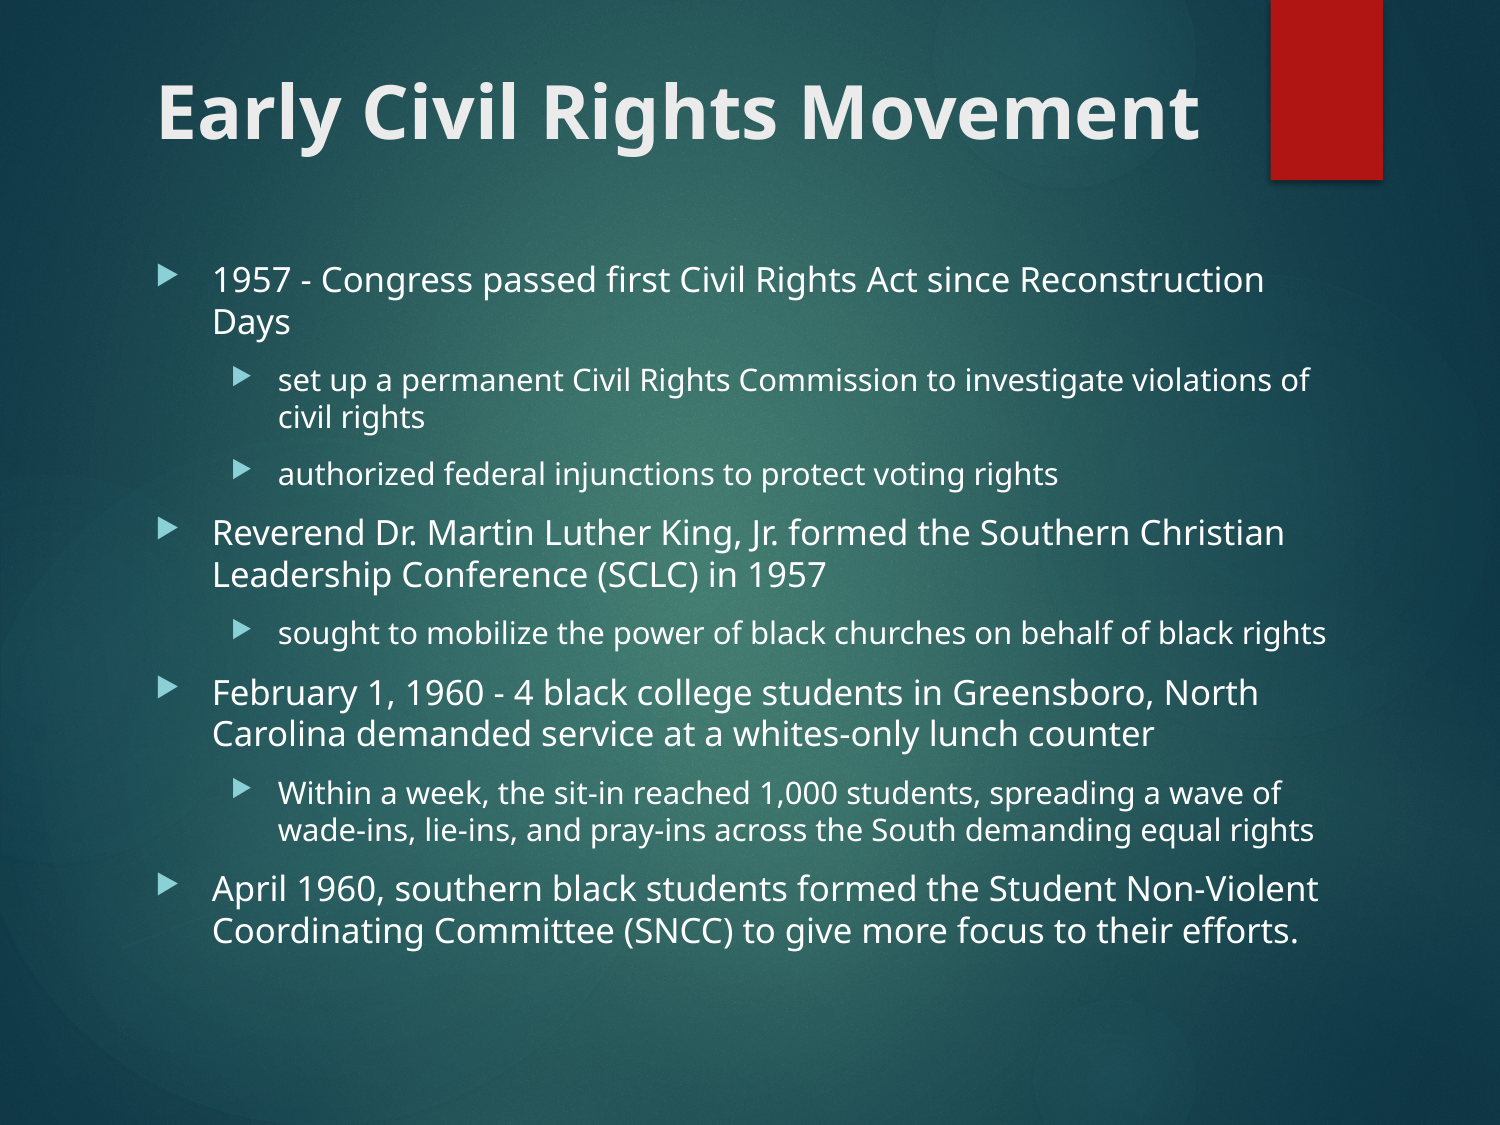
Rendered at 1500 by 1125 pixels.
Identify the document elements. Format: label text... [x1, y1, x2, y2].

title Early Civil Rights Movement [140, 57, 1360, 250]
list 1957 - Congress passed first Civil Rights Act since Reconstruction Days set up a permanent Civil Rights Commission to investigate violations of civil rights authorized federal injunctions to protect voting rights Reverend Dr. Martin Luther King, Jr. formed the Southern Christian Leadership Conference (SCLC) in 1957 sought to mobilize the power of black churches on behalf of black rights February 1, 1960 - 4 black college students in Greensboro, North Carolina demanded service at a whites-only lunch counter Within a week, the sit-in reached 1,000 students, spreading a wave of wade-ins, lie-ins, and pray-ins across the South demanding equal rights April 1960, southern black students formed the Student Non-Violent Coordinating Committee (SNCC) to give more focus to their efforts. [140, 250, 1360, 1047]
